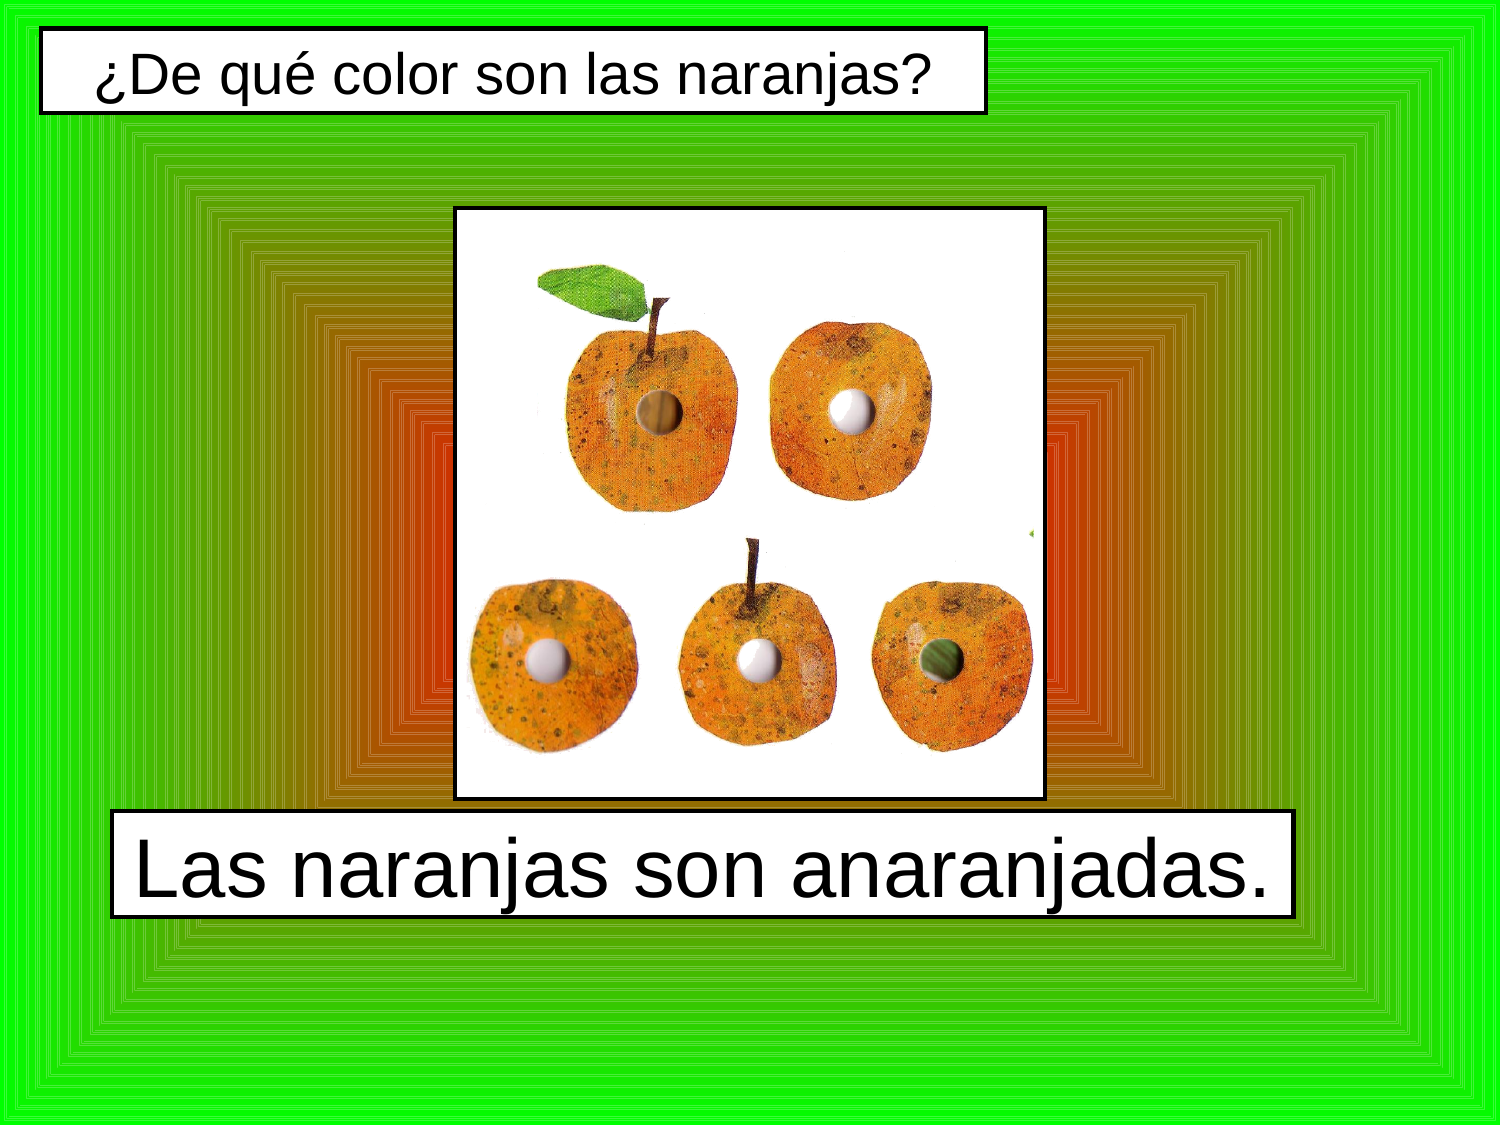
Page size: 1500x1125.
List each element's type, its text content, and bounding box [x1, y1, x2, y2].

text_box Las naranjas son anaranjadas. [112, 810, 1294, 917]
text_box ¿De qué color son las naranjas? [41, 28, 987, 114]
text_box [466, 251, 1034, 762]
text_box [454, 208, 1046, 799]
